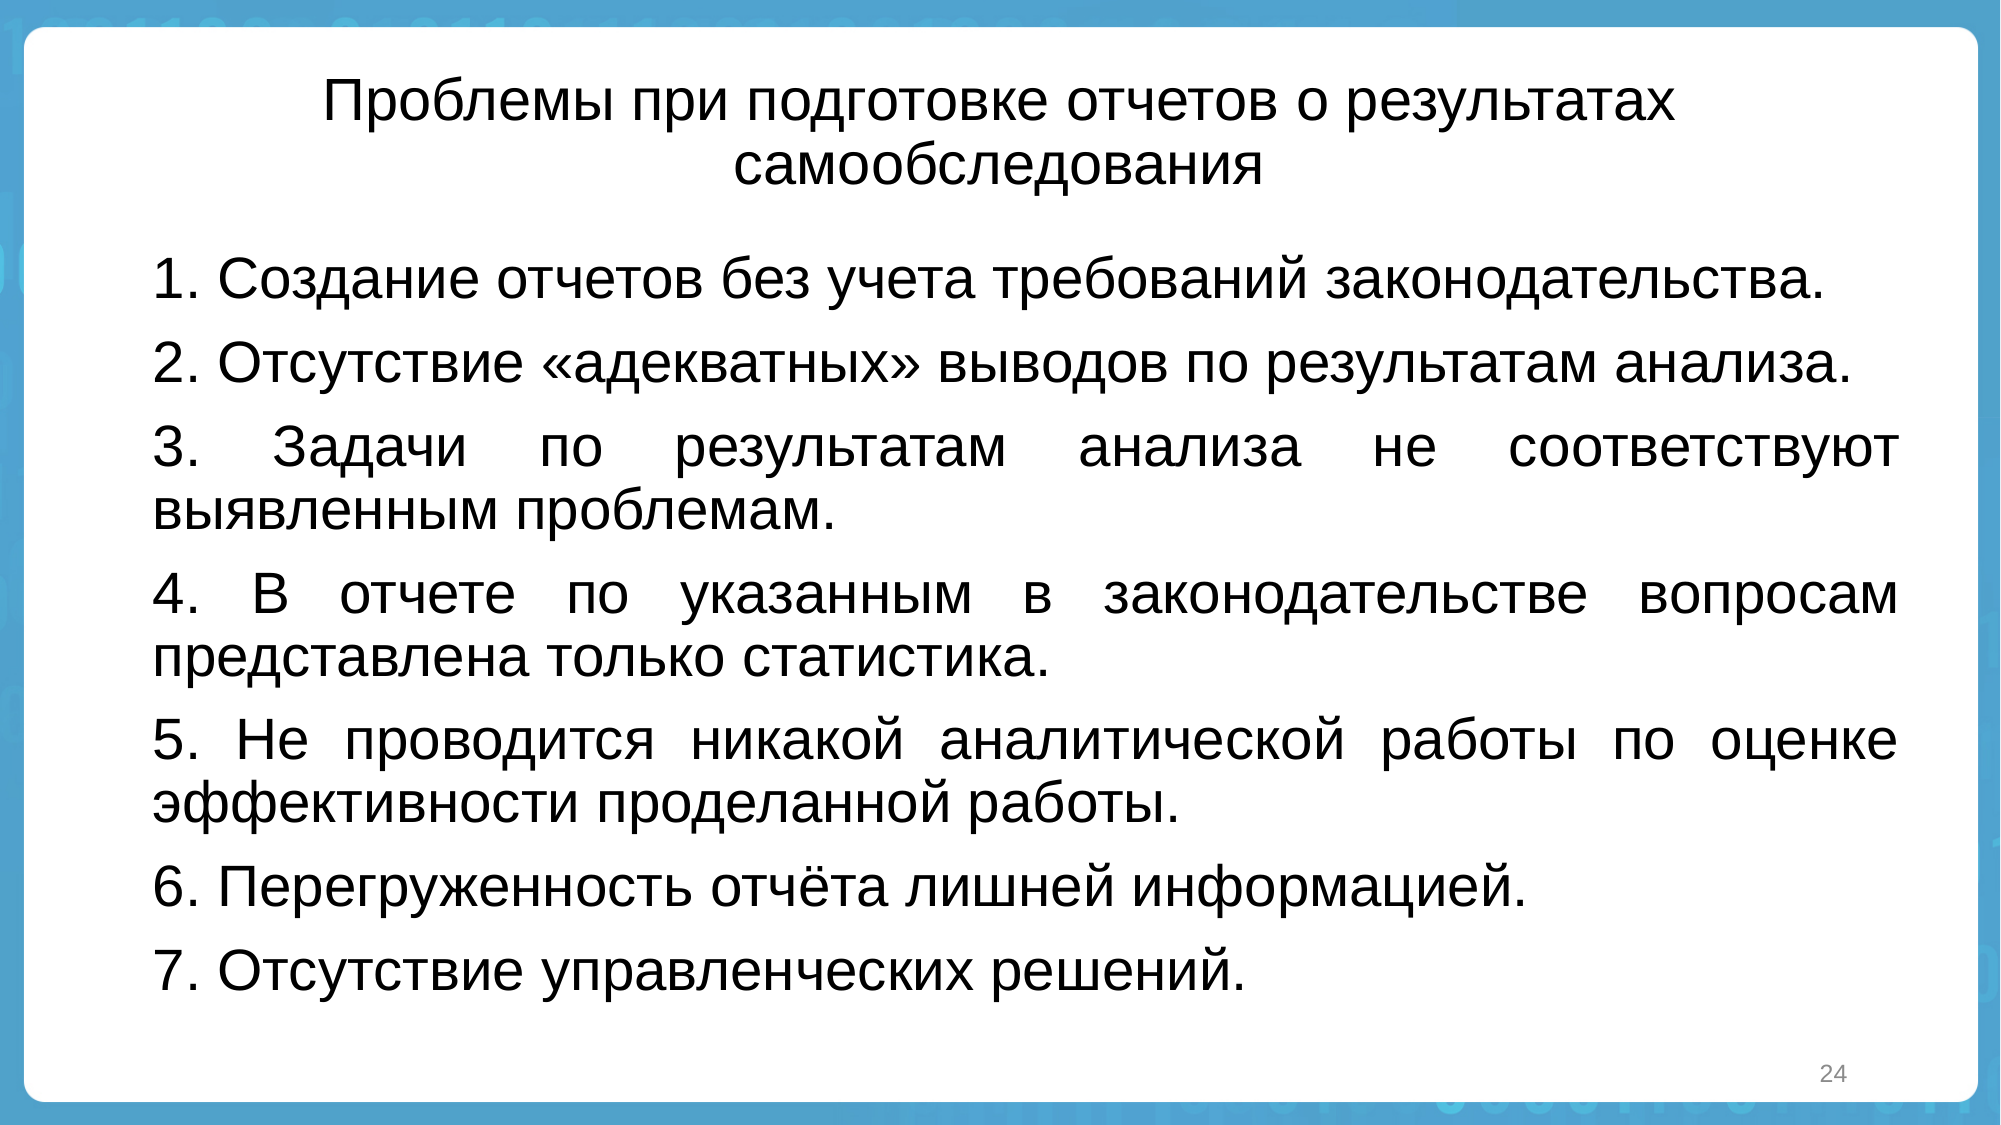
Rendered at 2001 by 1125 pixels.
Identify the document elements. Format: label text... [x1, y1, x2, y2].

picture [0, 0, 2001, 1125]
slide_number 24 [1412, 1042, 1863, 1103]
list 1. Создание отчетов без учета требований законодательства. 2. Отсутствие «адекватных» выводов по результатам анализа. 3. Задачи по результатам анализа не соответствуют выявленным проблемам. 4. В отчете по указанным в законодательстве вопросам представлена только статистика. 5. Не проводится никакой аналитической работы по оценке эффективности проделанной работы. 6. Перегруженность отчёта лишней информацией. 7. Отсутствие управленческих решений. [137, 240, 1916, 1085]
title Проблемы при подготовке отчетов о результатах самообследования [137, 59, 1863, 240]
